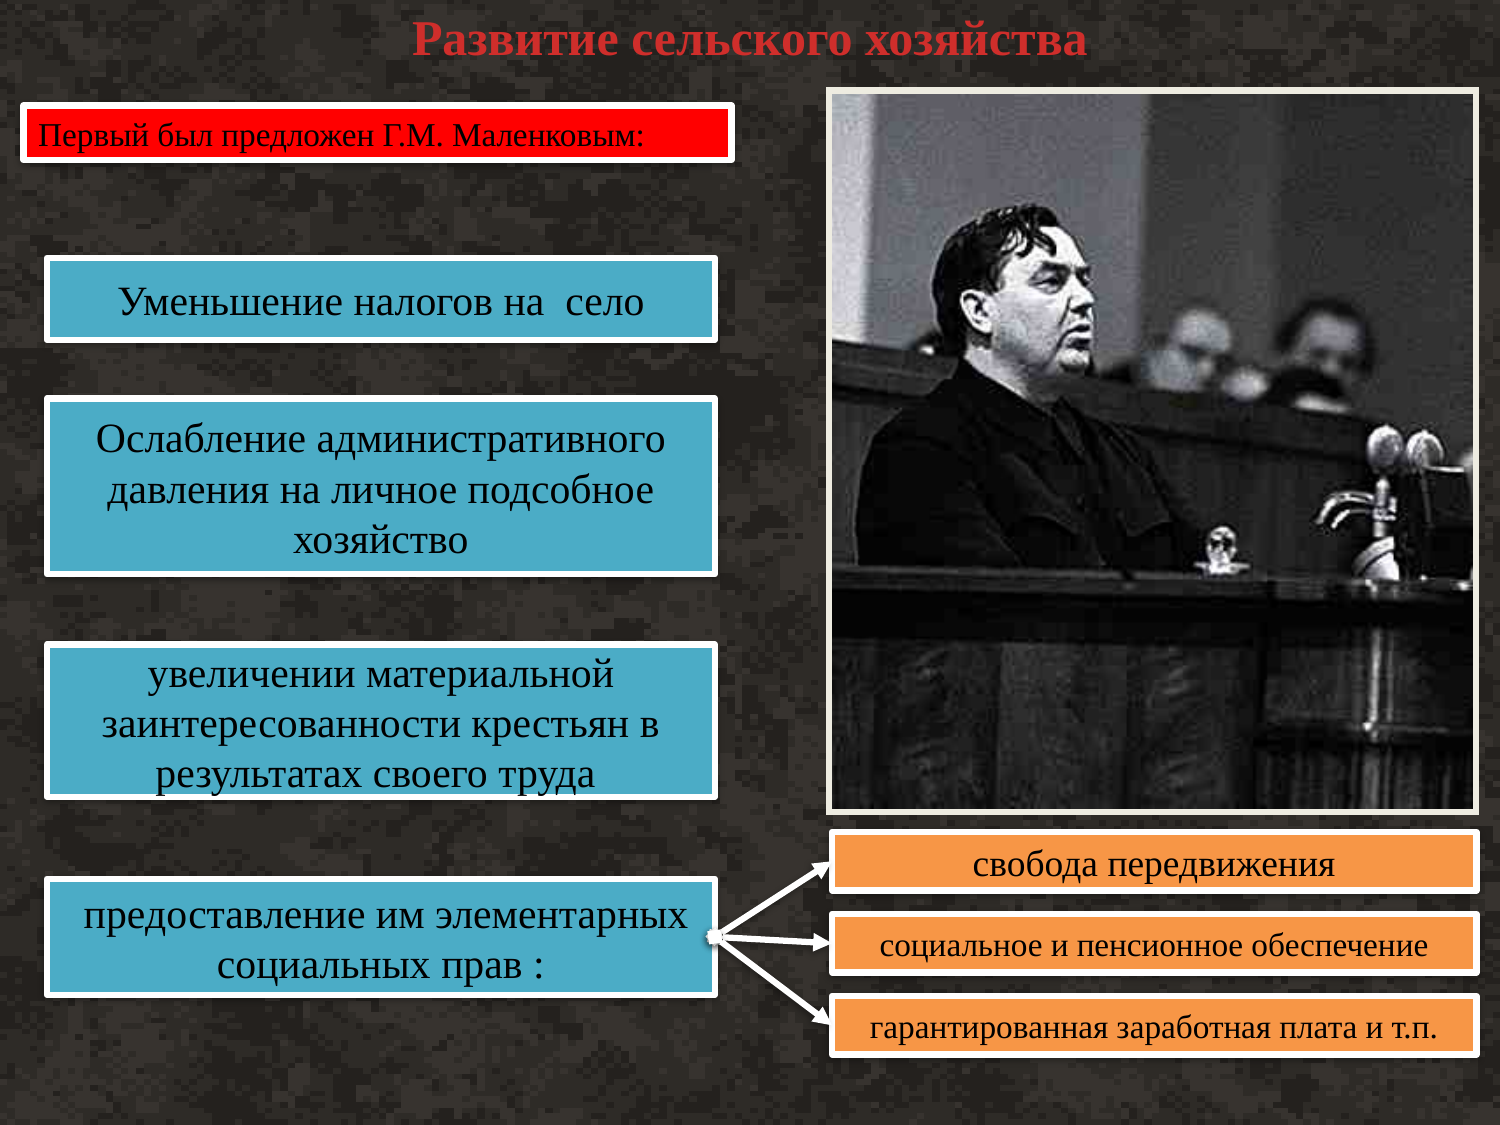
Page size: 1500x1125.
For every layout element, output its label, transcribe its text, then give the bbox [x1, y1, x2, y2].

picture [831, 93, 1473, 809]
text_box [714, 936, 833, 1026]
text_box Развитие сельского хозяйства [0, 0, 1500, 72]
text_box гарантированная заработная плата и т.п. [829, 993, 1480, 1058]
text_box предоставление им элементарных социальных прав : [44, 876, 709, 998]
text_box увеличении материальной заинтересованности крестьян в результатах своего труда [44, 641, 718, 800]
text_box Ослабление административного давления на личное подсобное хозяйство [44, 395, 718, 577]
text_box социальное и пенсионное обеспечение [837, 911, 1480, 976]
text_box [714, 861, 833, 935]
text_box свобода передвижения [829, 829, 1480, 894]
text_box Первый был предложен Г.М. Маленковым: [20, 102, 735, 163]
text_box Уменьшение налогов на село [44, 255, 718, 343]
